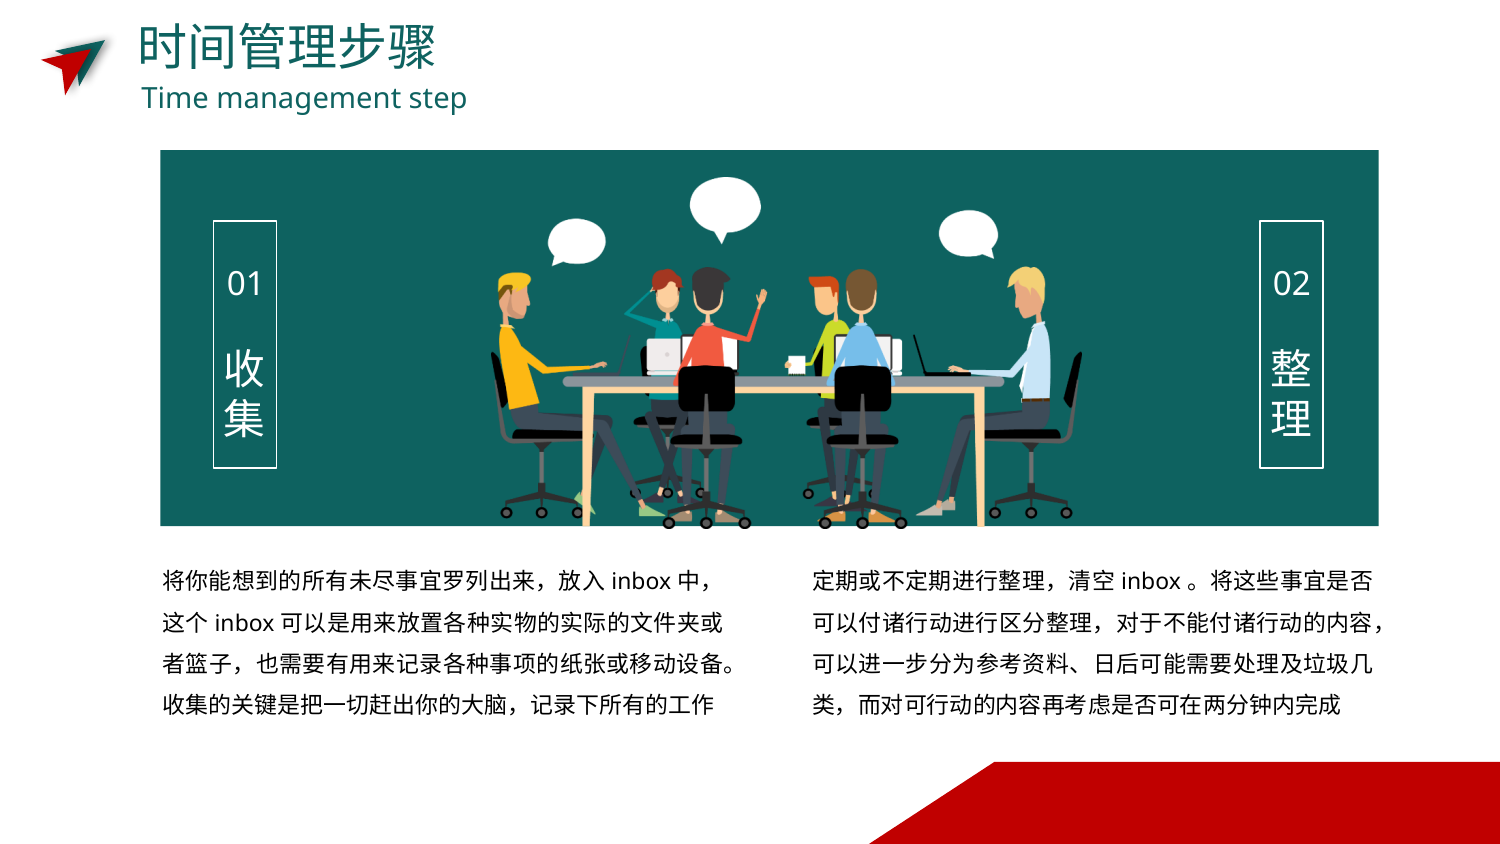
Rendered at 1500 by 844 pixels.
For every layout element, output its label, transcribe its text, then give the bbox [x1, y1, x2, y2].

text_box 定期或不定期进行整理，清空inbox。将这些事宜是否可以付诸行动进行区分整理，对于不能付诸行动的内容，可以进一步分为参考资料、日后可能需要处理及垃圾几类，而对可行动的内容再考虑是否可在两分钟内完成 [797, 545, 1388, 726]
text_box Time management step [126, 72, 483, 122]
text_box 时间管理步骤 [122, 8, 536, 84]
text_box [158, 148, 1381, 528]
text_box [1258, 219, 1325, 470]
picture [490, 177, 1082, 529]
text_box [211, 219, 278, 470]
text_box 将你能想到的所有未尽事宜罗列出来，放入inbox中，这个inbox可以是用来放置各种实物的实际的文件夹或者篮子，也需要有用来记录各种事项的纸张或移动设备。收集的关键是把一切赶出你的大脑，记录下所有的工作 [147, 545, 739, 726]
text_box [53, 38, 107, 50]
text_box [38, 47, 93, 98]
text_box [866, 759, 1500, 844]
